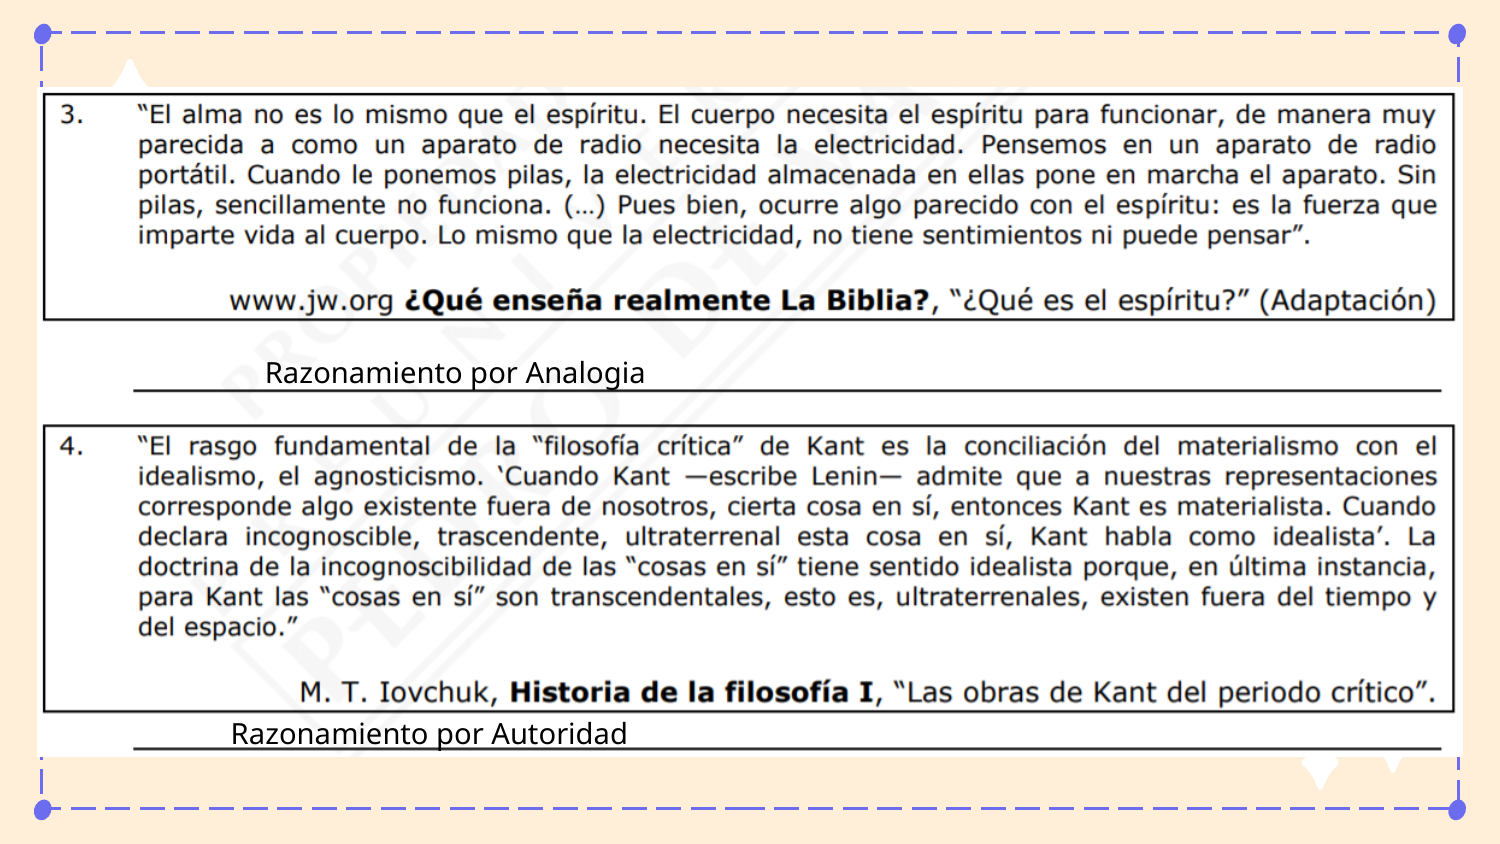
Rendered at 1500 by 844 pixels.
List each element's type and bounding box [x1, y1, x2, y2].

picture [37, 87, 1463, 757]
